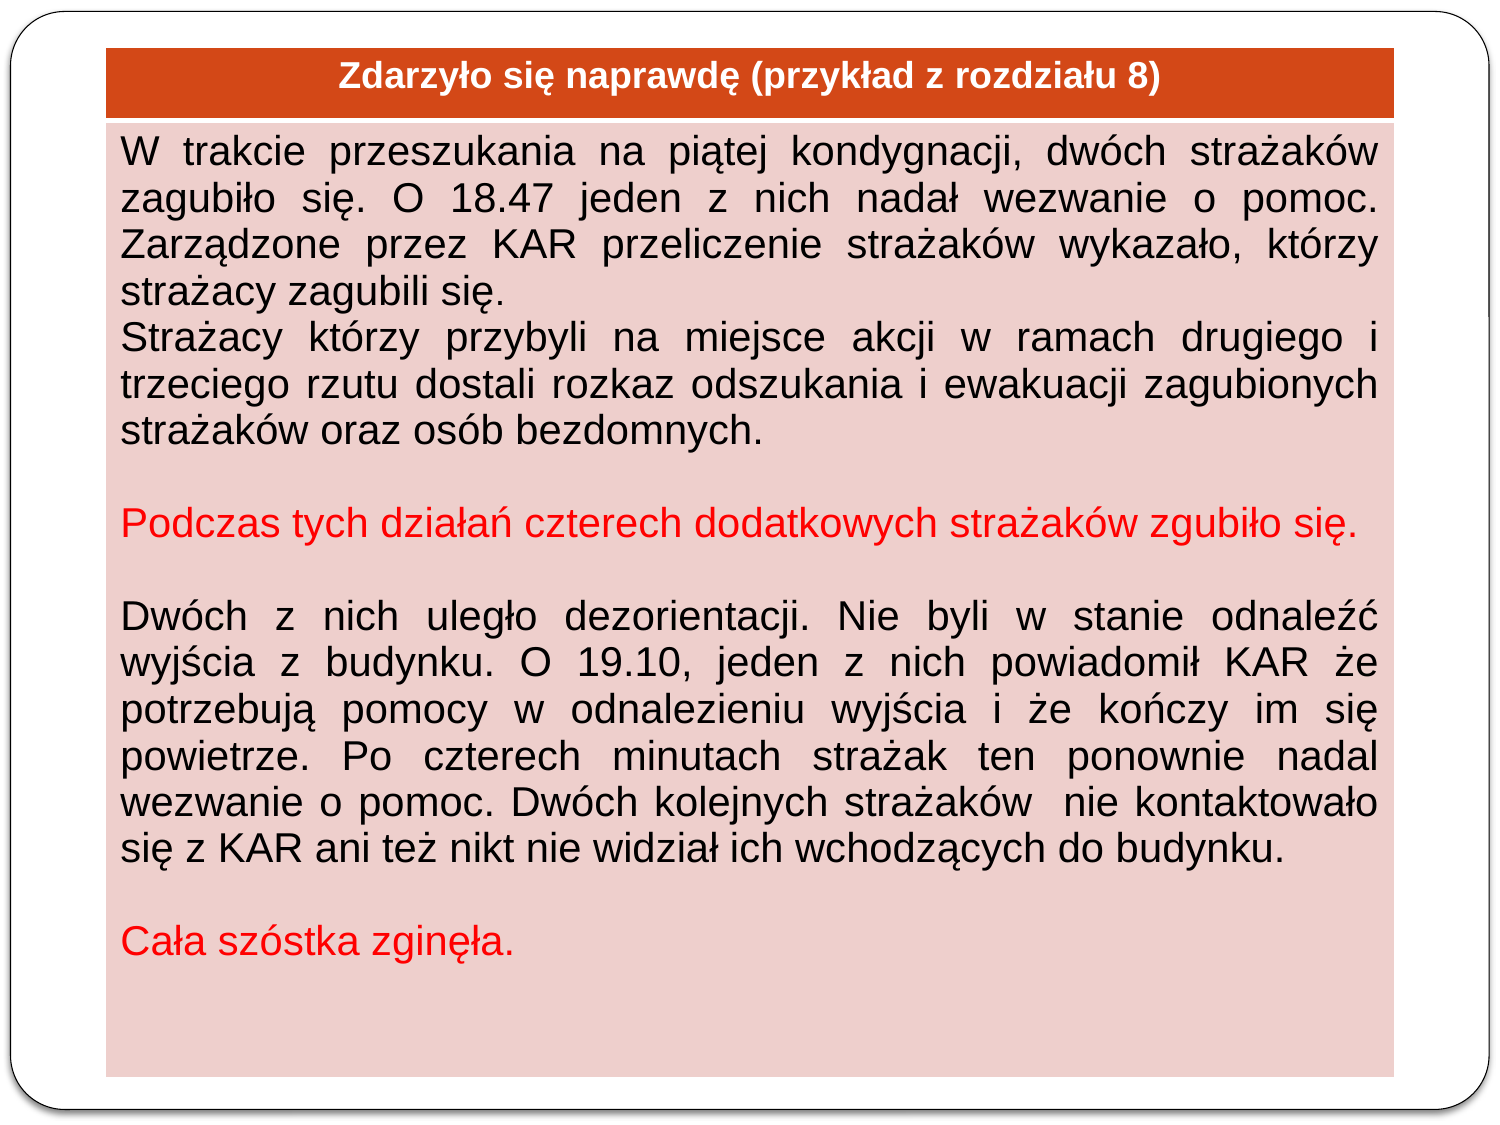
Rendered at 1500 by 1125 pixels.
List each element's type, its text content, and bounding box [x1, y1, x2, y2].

table_cell W trakcie przeszukania na piątej kondygnacji, dwóch strażaków zagubiło się. O 18.47 jeden z nich nadał wezwanie o pomoc. Zarządzone przez KAR przeliczenie strażaków wykazało, którzy strażacy zagubili się. Strażacy którzy przybyli na miejsce akcji w ramach drugiego i trzeciego rzutu dostali rozkaz odszukania i ewakuacji zagubionych strażaków oraz osób bezdomnych. Podczas tych działań czterech dodatkowych strażaków zgubiło się. Dwóch z nich uległo dezorientacji. Nie byli w stanie odnaleźć wyjścia z budynku. O 19.10, jeden z nich powiadomił KAR że potrzebują pomocy w odnalezieniu wyjścia i że kończy im się powietrze. Po czterech minutach strażak ten ponownie nadal wezwanie o pomoc. Dwóch kolejnych strażaków nie kontaktowało się z KAR ani też nikt nie widział ich wchodzących do budynku. Cała szóstka zginęła. [106, 123, 1394, 1077]
table_header Zdarzyło się naprawdę (przykład z rozdziału 8) [106, 48, 1394, 118]
